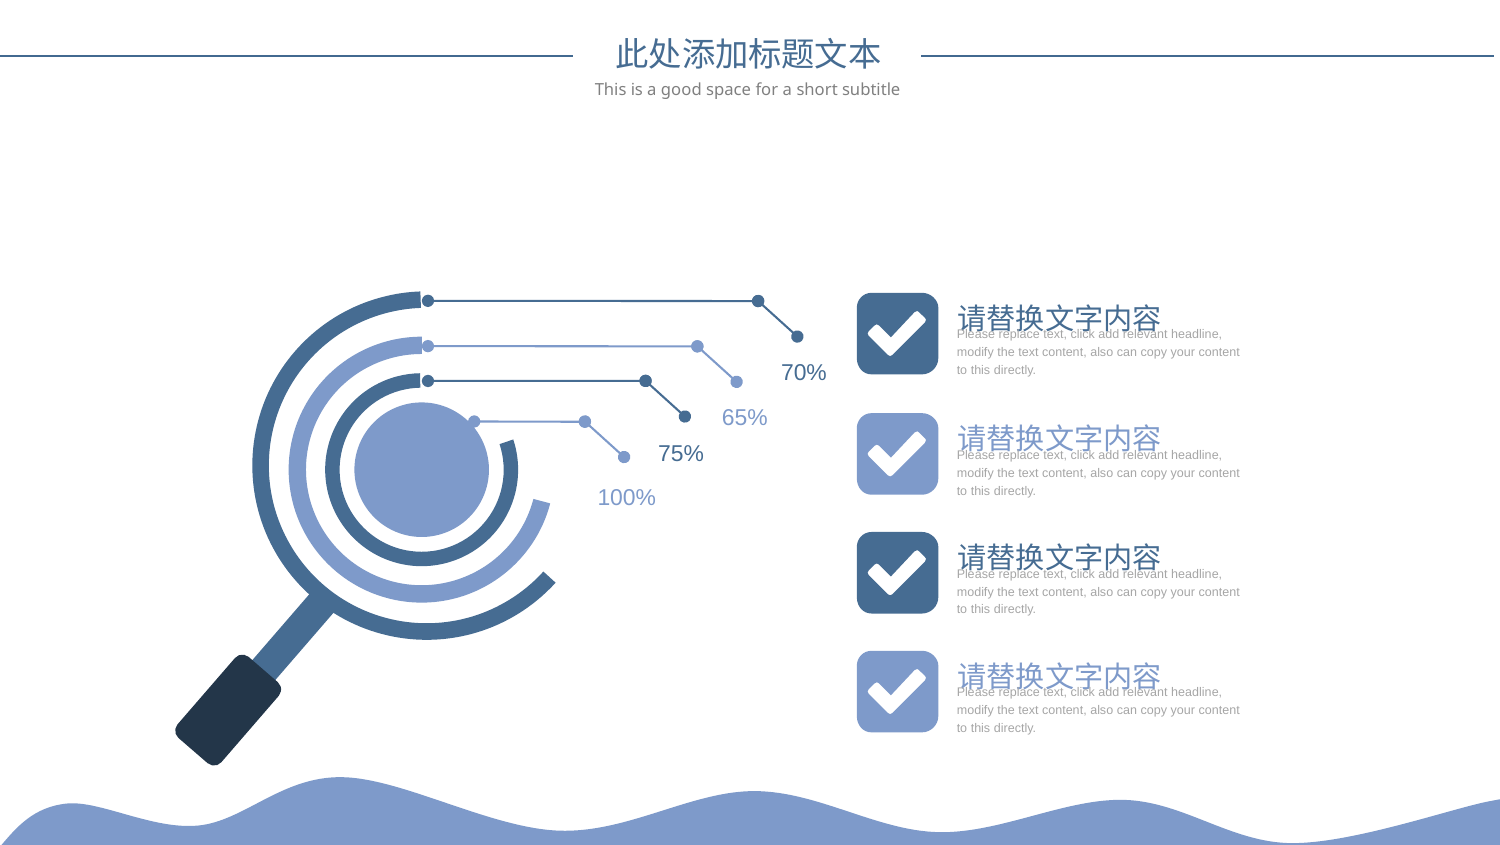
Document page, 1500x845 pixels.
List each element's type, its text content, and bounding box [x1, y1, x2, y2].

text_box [172, 291, 601, 737]
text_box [473, 421, 625, 458]
text_box [856, 413, 939, 495]
text_box 70% [780, 352, 828, 386]
text_box 100% [606, 477, 657, 511]
text_box 75% [657, 432, 705, 466]
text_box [427, 380, 686, 417]
text_box 65% [721, 397, 769, 431]
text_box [956, 650, 1245, 737]
text_box [856, 650, 939, 733]
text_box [427, 345, 737, 383]
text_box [956, 531, 1245, 618]
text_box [427, 300, 798, 337]
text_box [956, 413, 1245, 499]
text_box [956, 292, 1245, 379]
text_box [856, 292, 939, 375]
text_box [856, 531, 939, 614]
